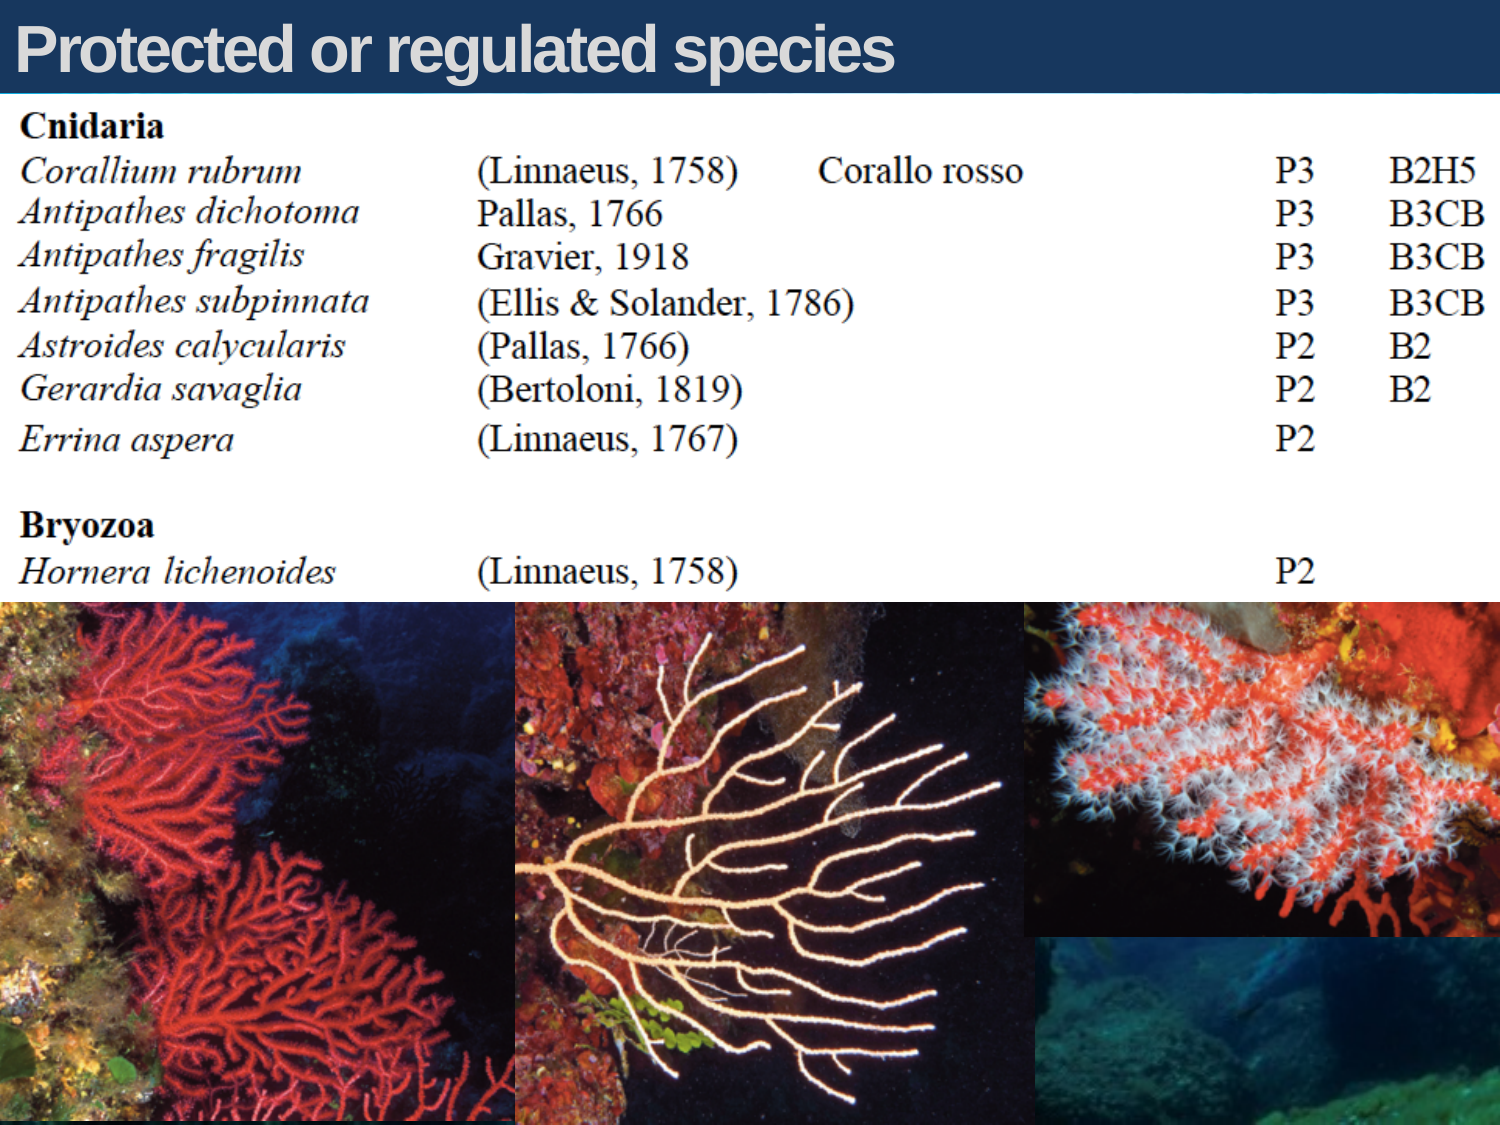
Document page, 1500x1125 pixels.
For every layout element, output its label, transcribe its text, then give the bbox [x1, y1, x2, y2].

text_box Protected or regulated species [0, 0, 1500, 93]
picture [0, 93, 1500, 1125]
